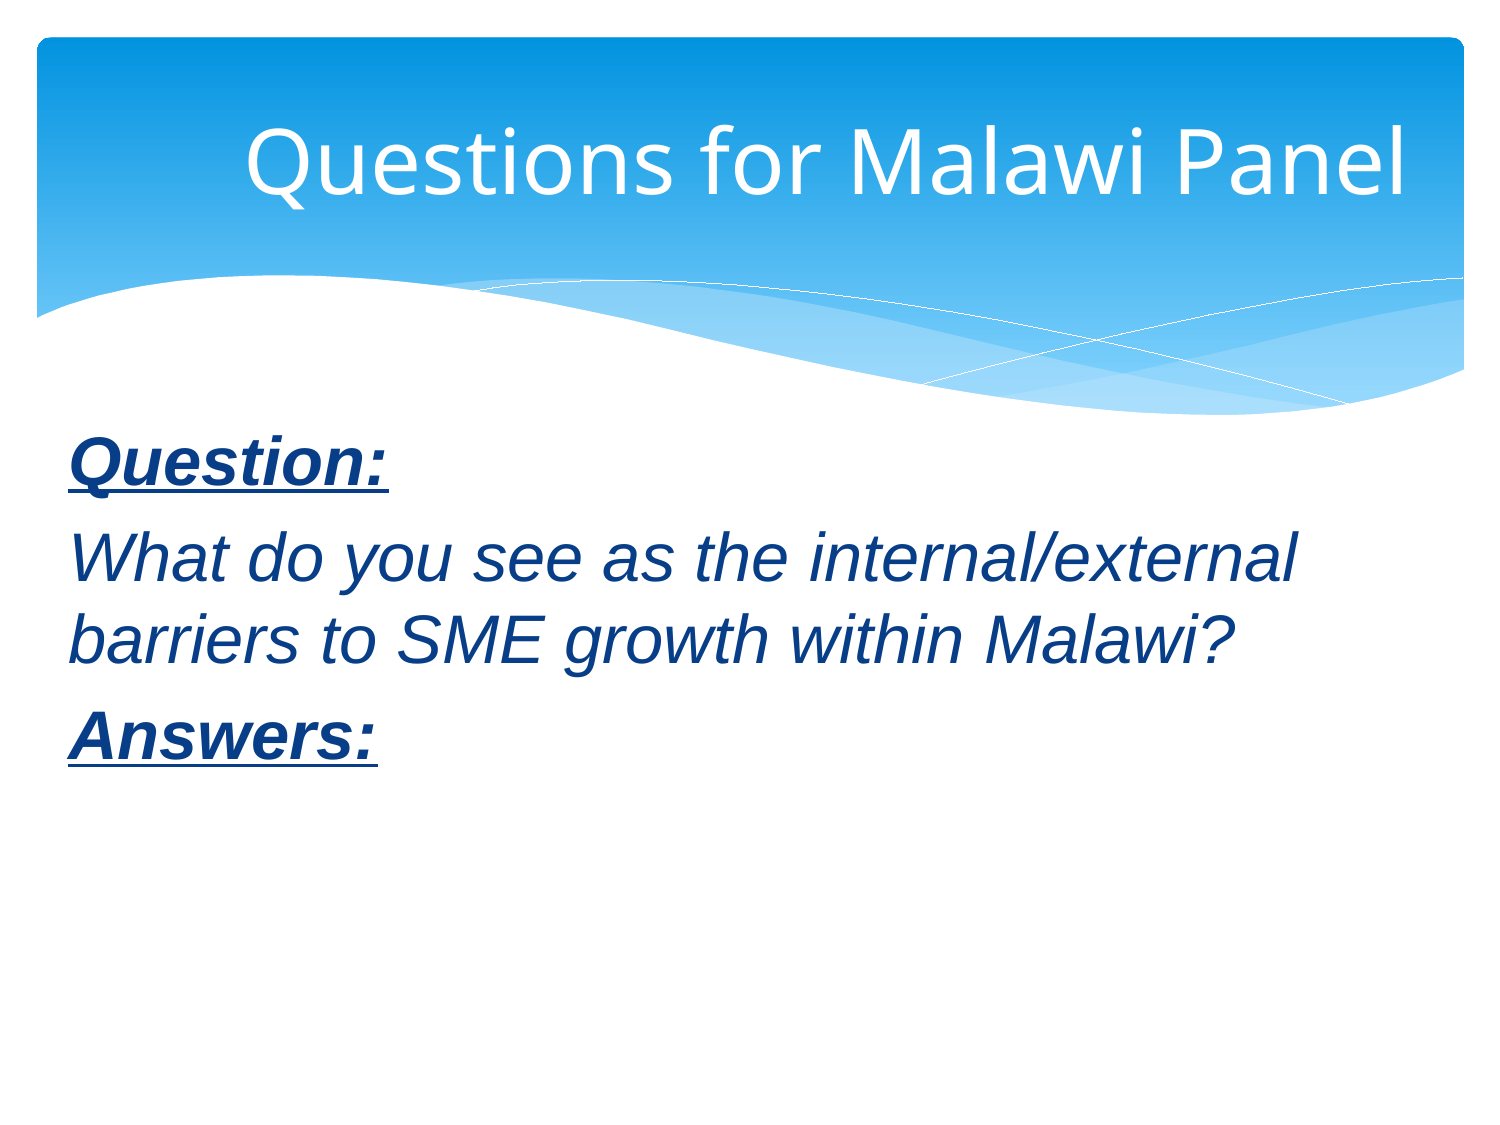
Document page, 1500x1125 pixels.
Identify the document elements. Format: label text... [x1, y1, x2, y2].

title Questions for Malawi Panel [75, 55, 1425, 261]
list Question: What do you see as the internal/external barriers to SME growth within Malawi? Answers: [53, 408, 1429, 1083]
